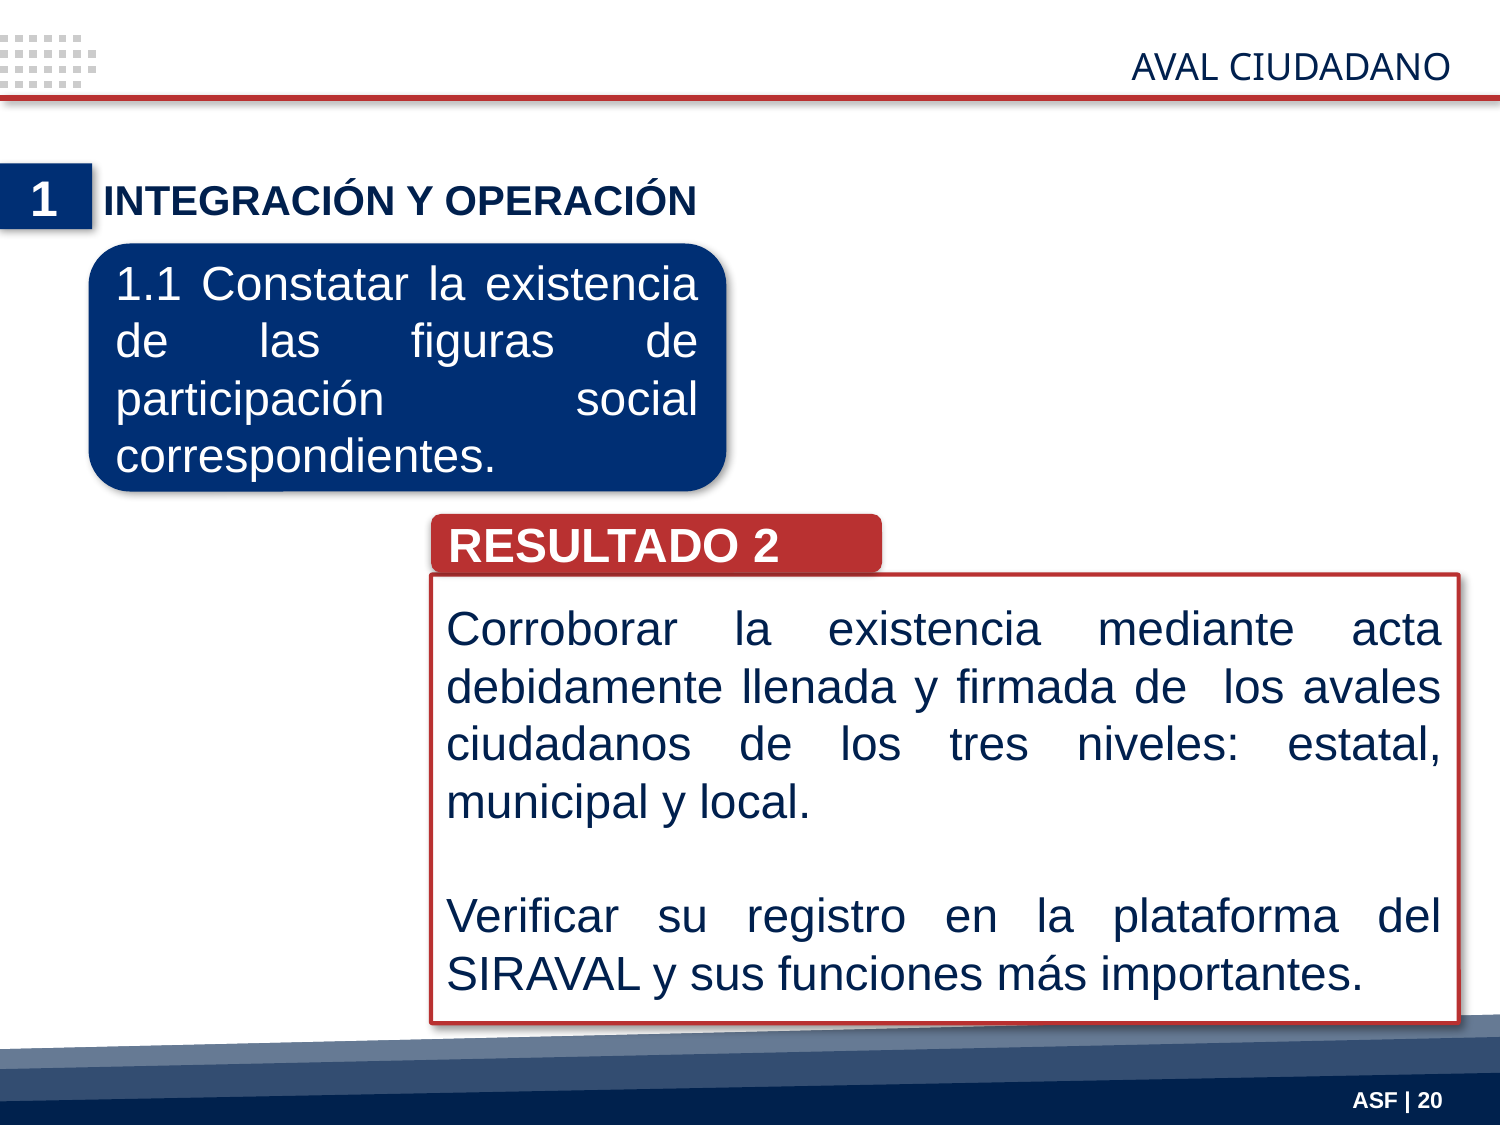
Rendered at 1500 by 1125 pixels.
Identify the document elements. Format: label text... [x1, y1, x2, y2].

slide_number ASF | 20 [1337, 1078, 1489, 1125]
text_box 1 [0, 161, 94, 231]
text_box RESULTADO 2 [431, 513, 883, 573]
text_box 1.1 Constatar la existencia de las figuras de participación social correspondientes. [86, 241, 729, 494]
text_box INTEGRACIÓN Y OPERACIÓN [88, 166, 1376, 231]
text_box AVAL CIUDADANO [1116, 35, 1467, 96]
text_box Corroborar la existencia mediante acta debidamente llenada y firmada de los avales ciudadanos de los tres niveles: estatal, municipal y local. Verificar su registro en la plataforma del SIRAVAL y sus funciones más importantes. [428, 572, 1461, 1026]
